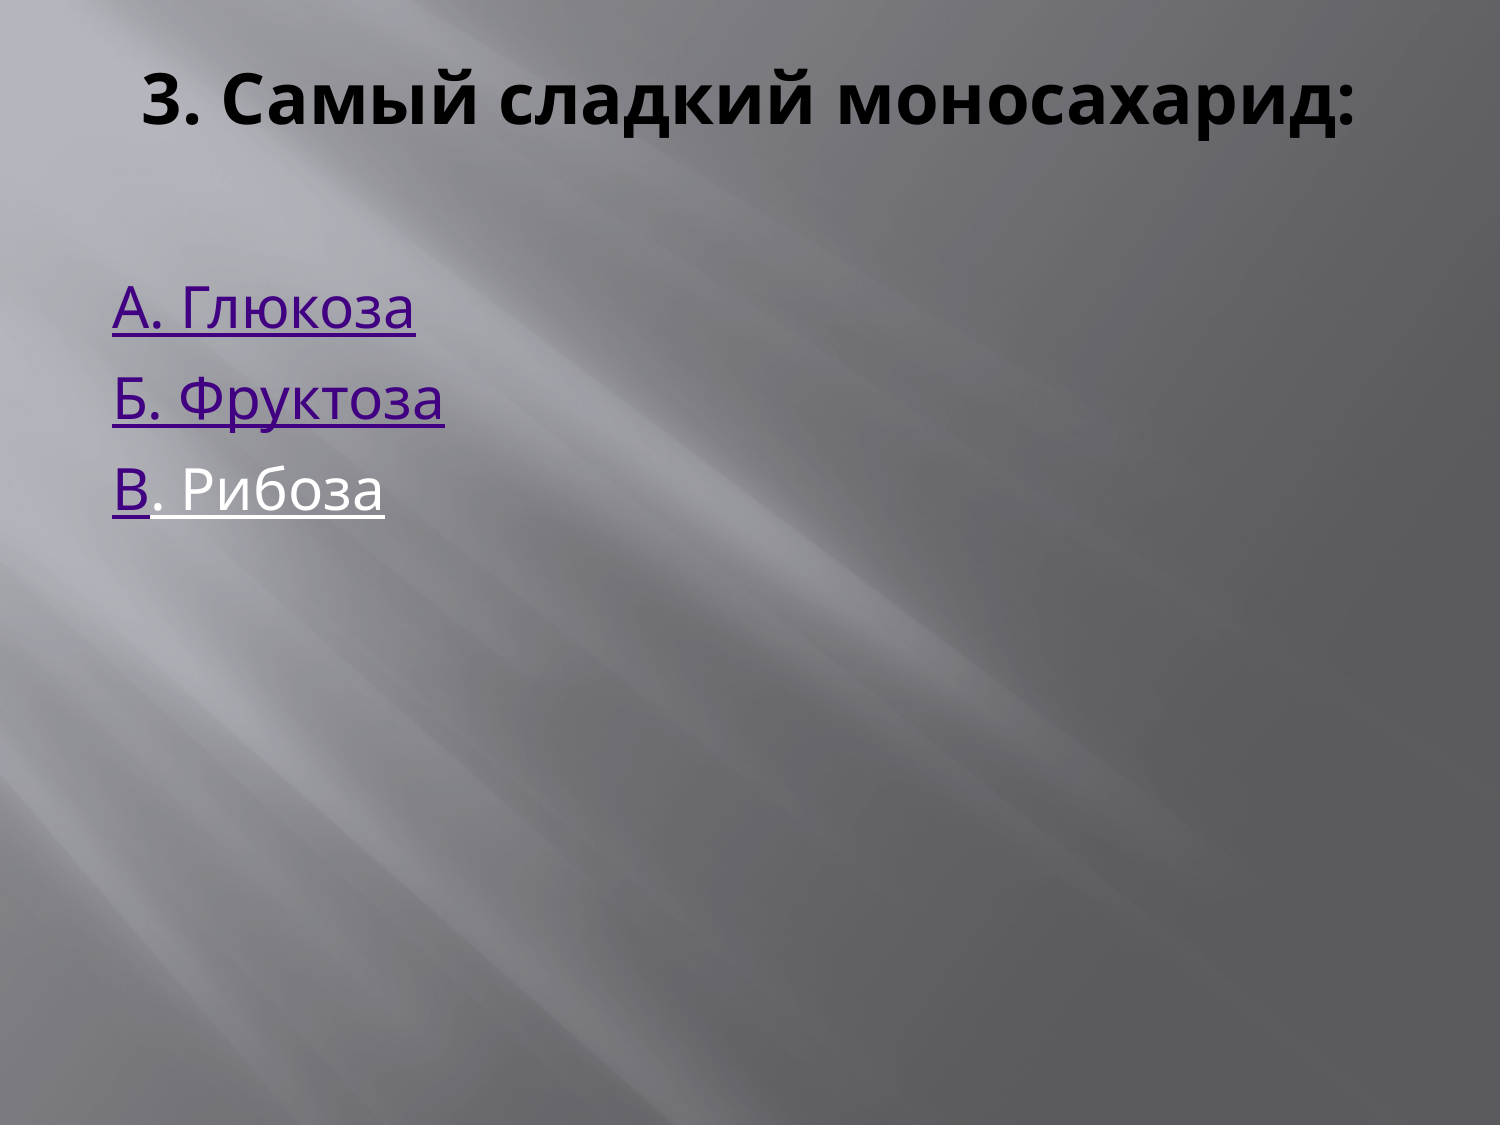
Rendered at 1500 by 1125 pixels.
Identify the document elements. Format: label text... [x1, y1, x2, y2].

list А. Глюкоза Б. Фруктоза В. Рибоза [75, 262, 1425, 1035]
title 3. Самый сладкий моносахарид: [75, 45, 1425, 233]
